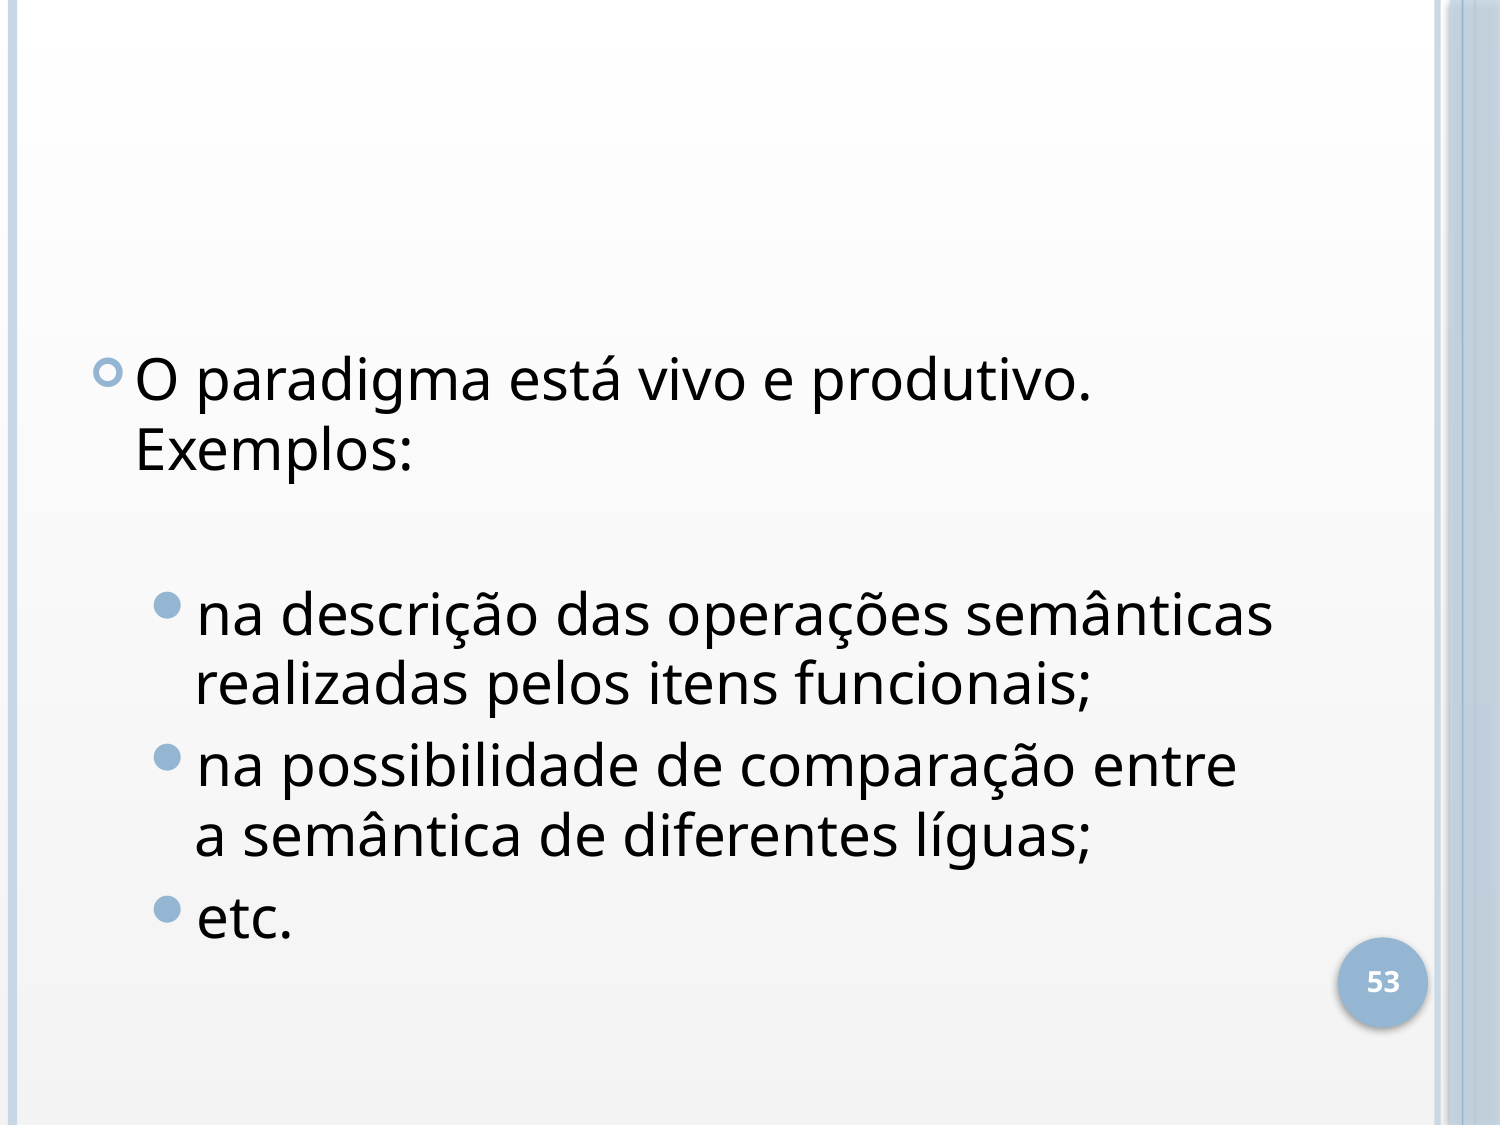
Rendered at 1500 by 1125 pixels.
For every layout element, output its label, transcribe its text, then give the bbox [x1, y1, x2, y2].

slide_number 53 [1333, 940, 1434, 1027]
list O paradigma está vivo e produtivo. Exemplos: na descrição das operações semânticas realizadas pelos itens funcionais; na possibilidade de comparação entre a semântica de diferentes líguas; etc. [75, 262, 1300, 1062]
